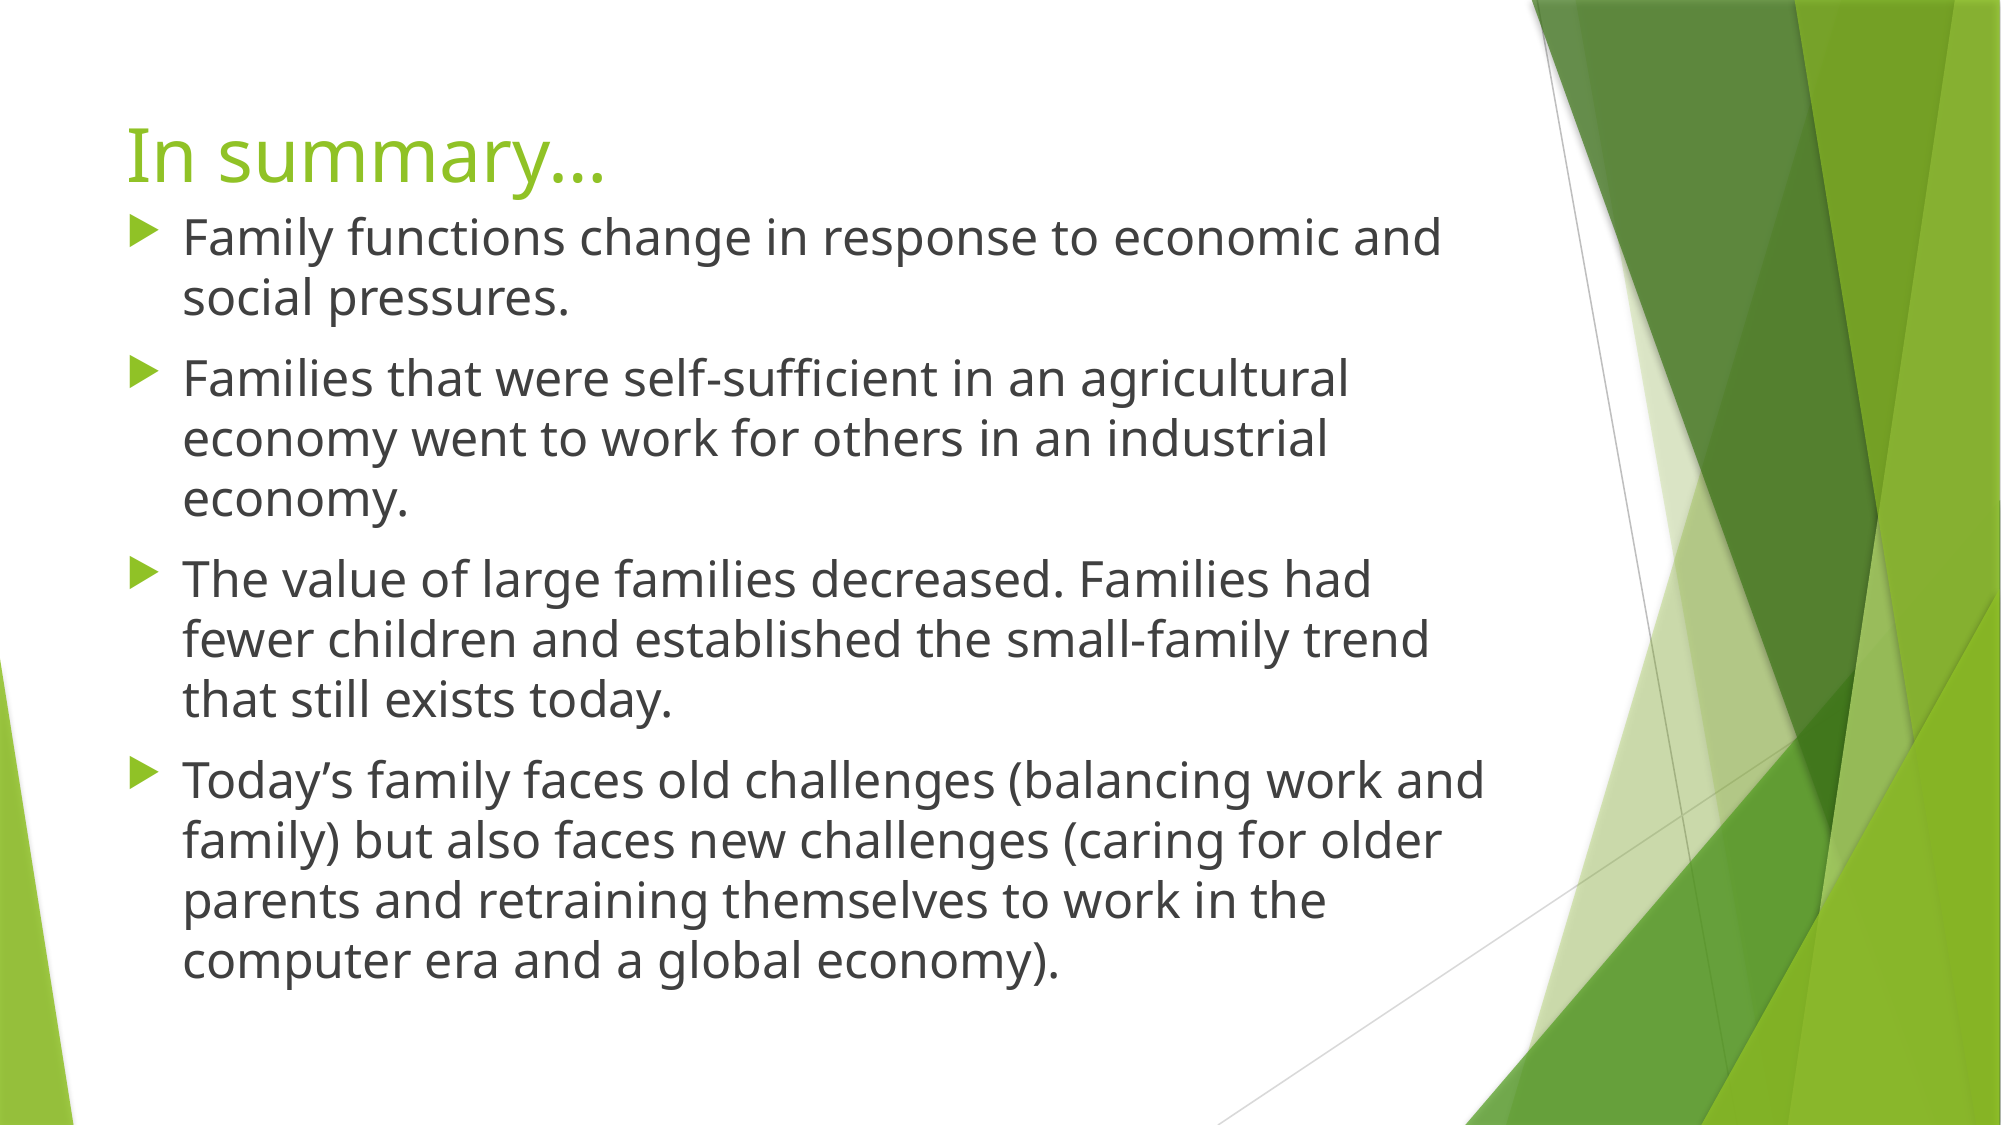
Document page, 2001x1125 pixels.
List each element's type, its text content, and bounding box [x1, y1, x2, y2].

title In summary… [111, 99, 1522, 198]
list Family functions change in response to economic and social pressures. Families that were self-sufficient in an agricultural economy went to work for others in an industrial economy. The value of large families decreased. Families had fewer children and established the small-family trend that still exists today. Today’s family faces old challenges (balancing work and family) but also faces new challenges (caring for older parents and retraining themselves to work in the computer era and a global economy). [111, 198, 1522, 1072]
